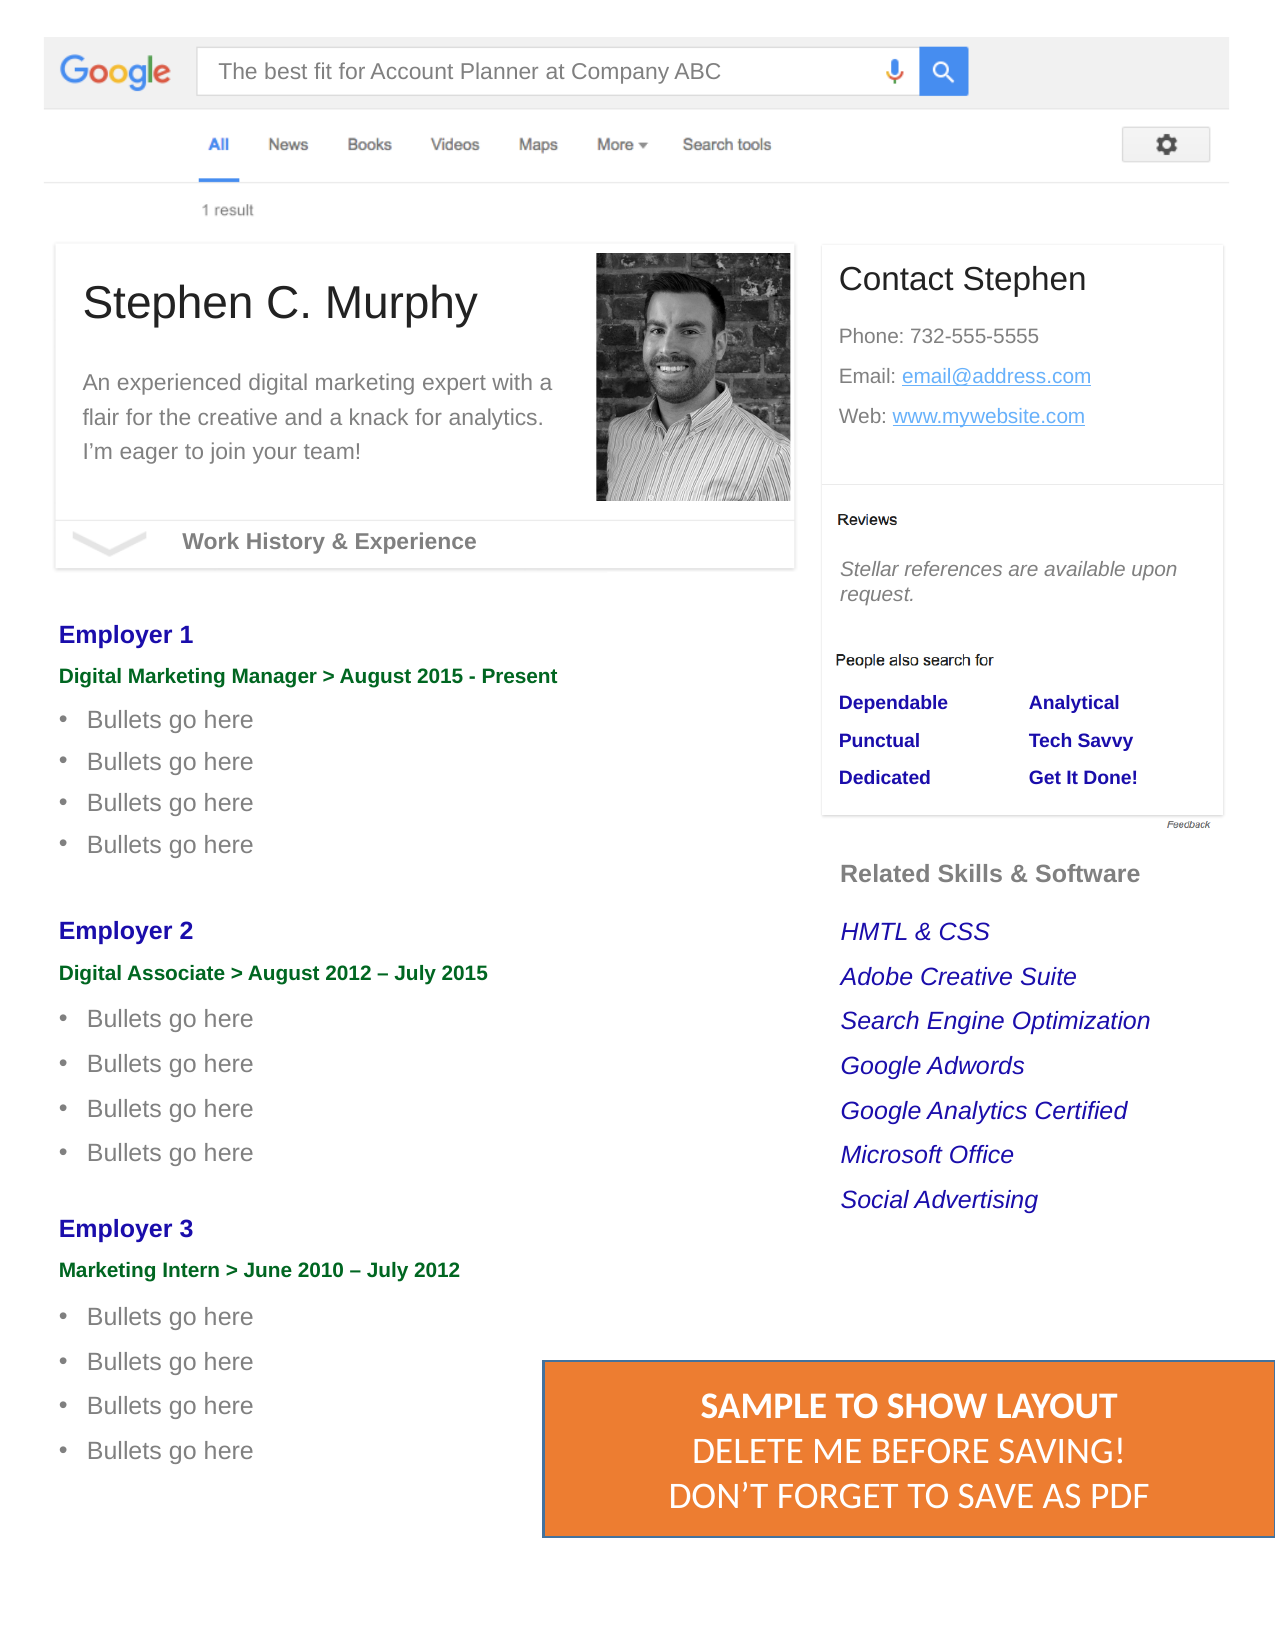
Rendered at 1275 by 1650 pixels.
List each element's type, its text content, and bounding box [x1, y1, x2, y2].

list Employer 3 [43, 1208, 791, 1251]
list Phone: 732-555-5555 Email: email@address.com Web: www.mywebsite.com [823, 317, 1200, 455]
list An experienced digital marketing expert with a flair for the creative and a knack for analytics. I’m eager to join your team! [67, 353, 583, 501]
list Analytical Tech Savvy Get It Done! [1013, 685, 1200, 797]
list Stephen C. Murphy [67, 271, 583, 336]
list Digital Associate > August 2012 – July 2015 [43, 954, 791, 997]
list Bullets go here Bullets go here Bullets go here Bullets go here [43, 1296, 791, 1466]
list Digital Marketing Manager > August 2015 - Present [43, 657, 791, 700]
list Bullets go here Bullets go here Bullets go here Bullets go here [43, 998, 791, 1168]
list Marketing Intern > June 2010 – July 2012 [43, 1252, 791, 1295]
list Employer 1 [43, 614, 791, 657]
list The best fit for Account Planner at Company ABC [203, 52, 841, 91]
list Bullets go here Bullets go here Bullets go here Bullets go here [43, 701, 791, 871]
text_box SAMPLE TO SHOW LAYOUT DELETE ME BEFORE SAVING! DON’T FORGET TO SAVE AS PDF [542, 1360, 1275, 1538]
picture [43, 37, 1234, 837]
list HMTL & CSS Adobe Creative Suite Search Engine Optimization Google Adwords Google Analytics Certified Microsoft Office Social Advertising [825, 911, 1230, 1360]
list Contact Stephen [823, 253, 1200, 317]
list Dependable Punctual Dedicated [823, 685, 1004, 797]
list Employer 2 [43, 910, 791, 954]
